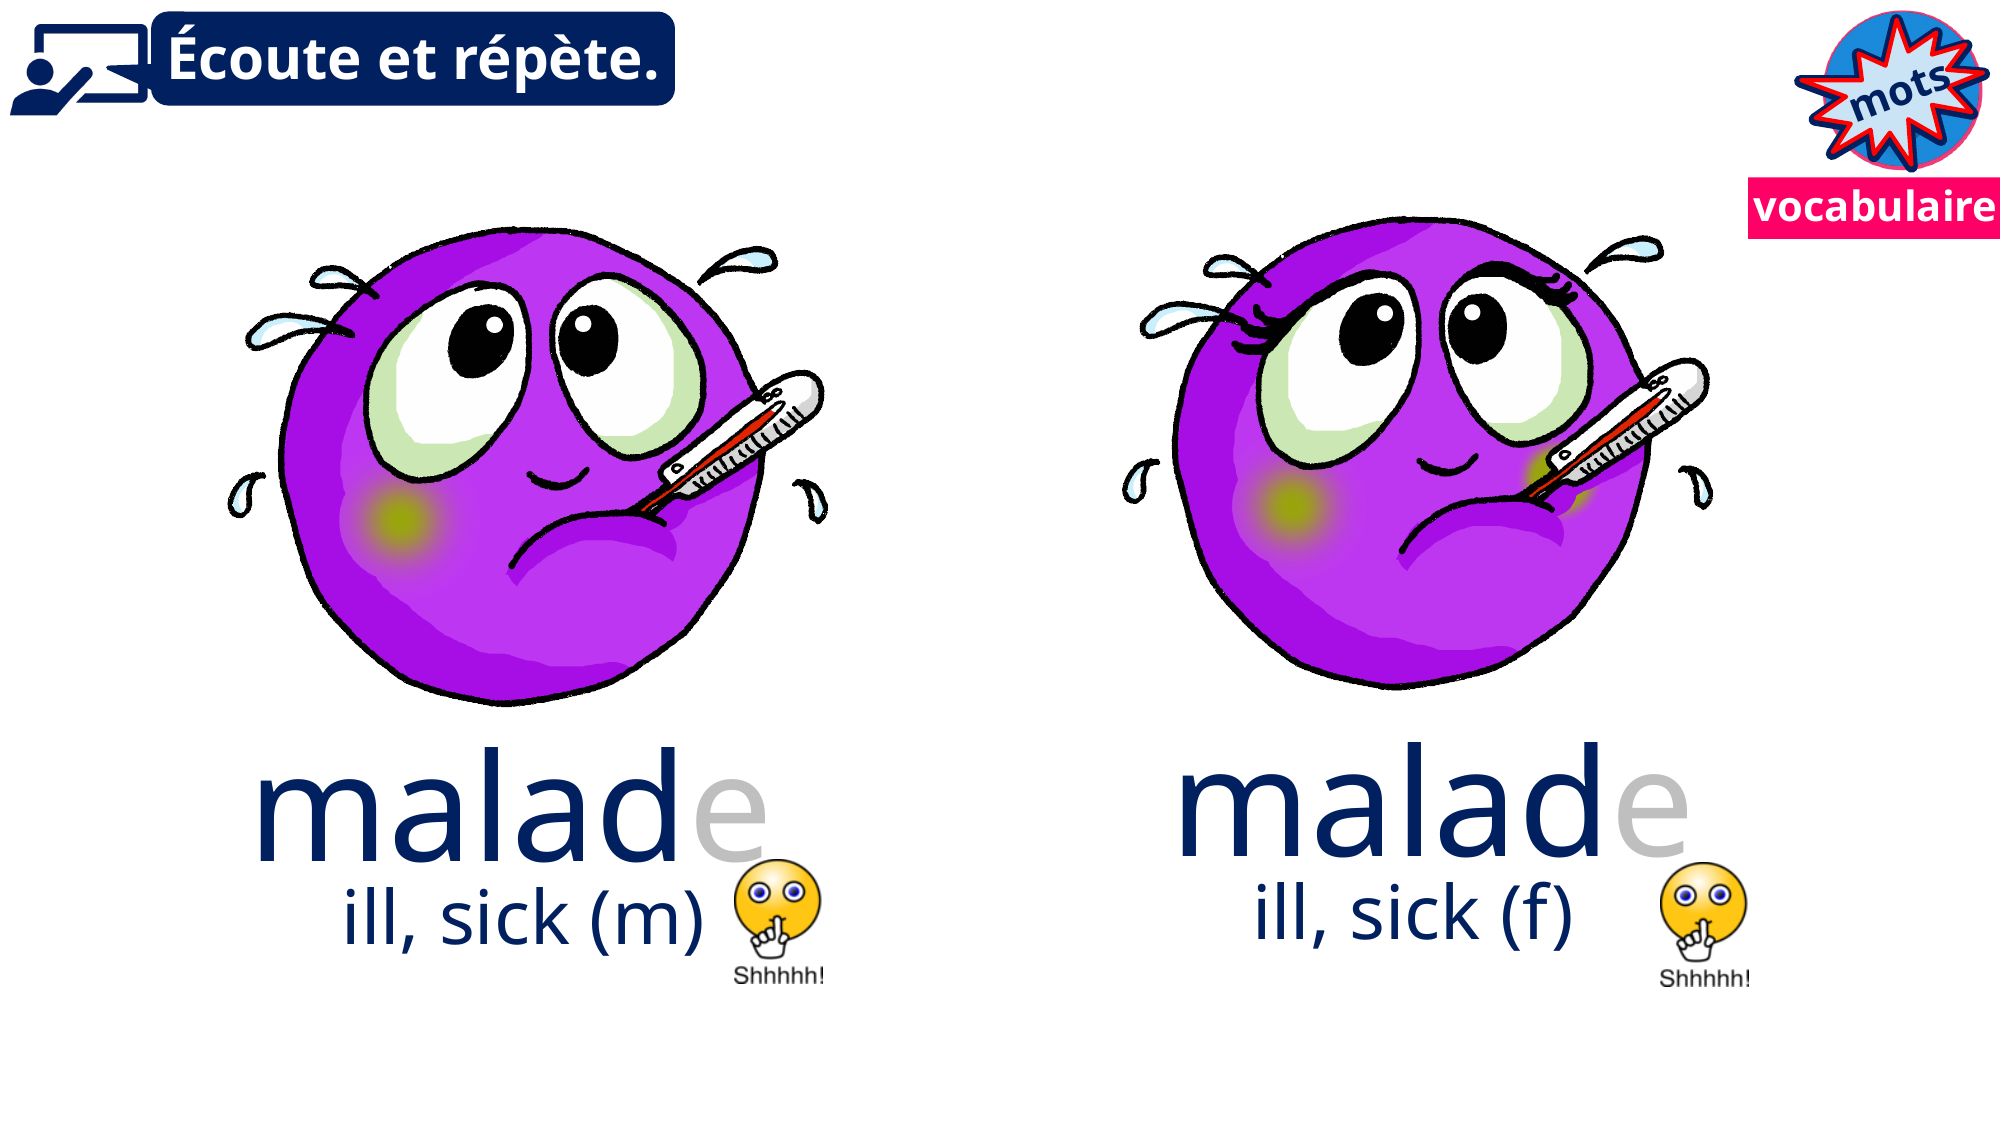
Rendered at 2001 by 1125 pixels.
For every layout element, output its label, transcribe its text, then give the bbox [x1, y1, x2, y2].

picture [1812, 1, 2000, 190]
text_box malade [1155, 699, 1997, 895]
picture [1100, 198, 1726, 708]
text_box [157, 99, 672, 106]
text_box mots [1801, 90, 1807, 108]
picture [1659, 861, 1749, 987]
text_box ill, sick (m) [295, 899, 752, 1031]
text_box ill, sick (f) [1162, 895, 1664, 1027]
text_box malade [233, 703, 856, 899]
text_box [1799, 78, 1807, 85]
picture [206, 207, 841, 725]
picture [733, 859, 823, 985]
title vocabulaire [1748, 177, 2000, 239]
text_box Écoute et répète. [157, 13, 675, 99]
picture [2, 0, 154, 145]
